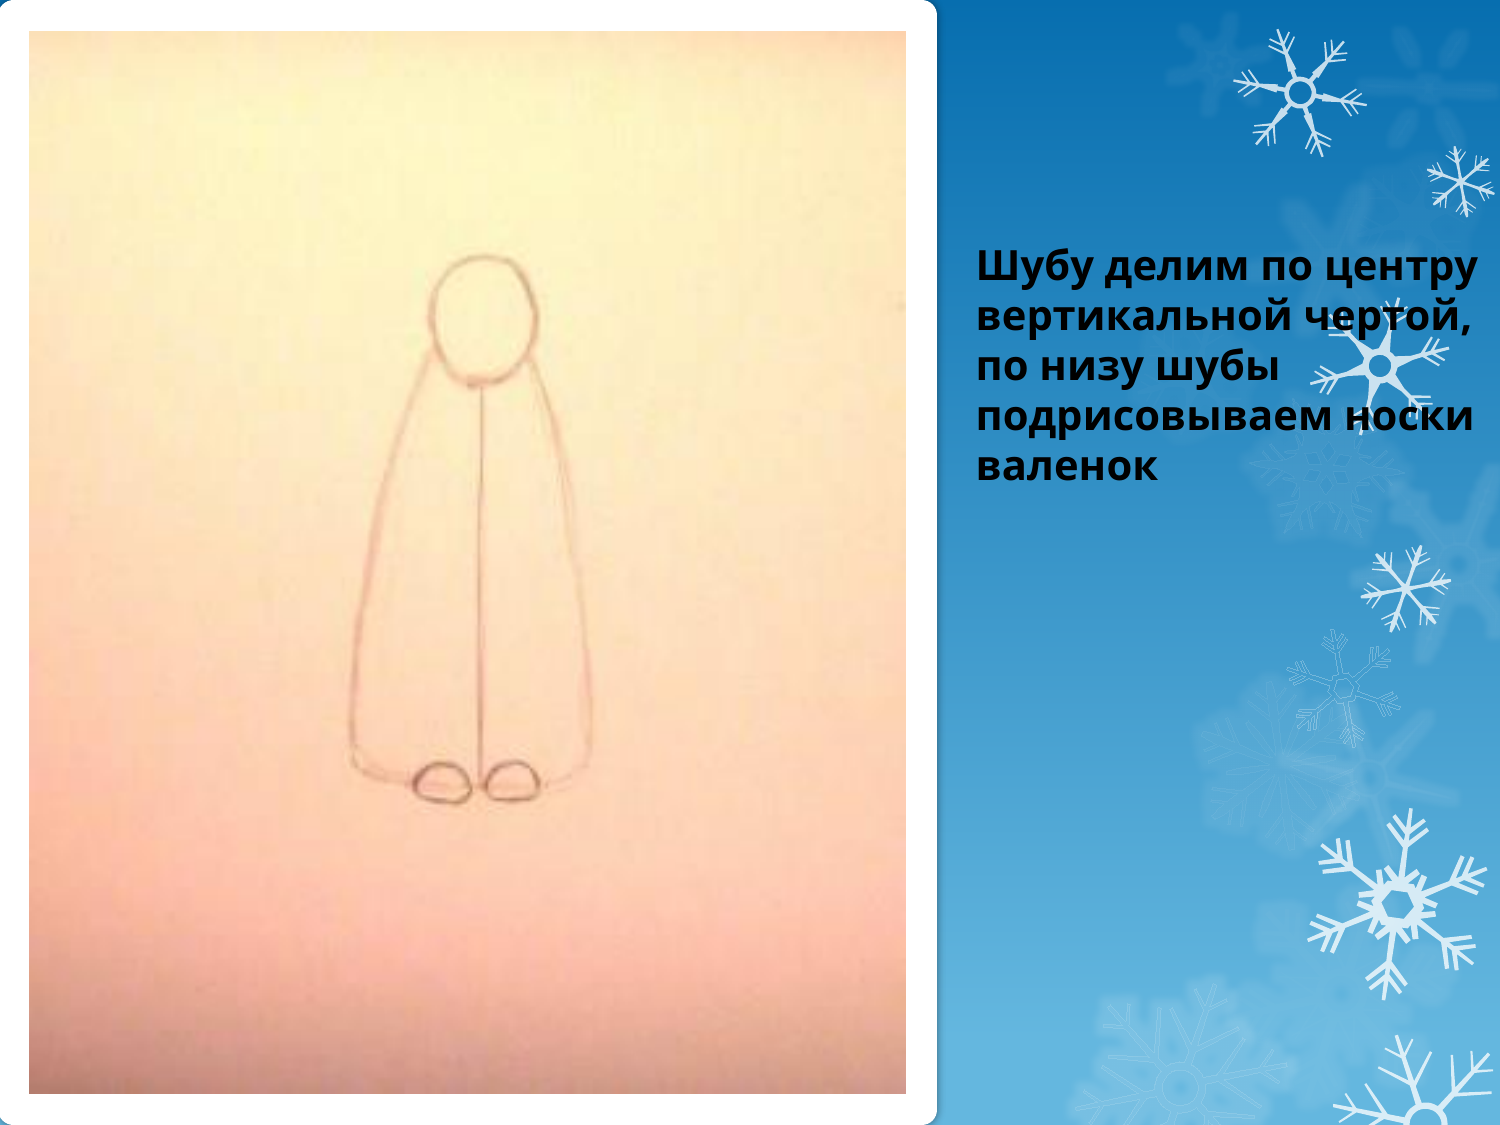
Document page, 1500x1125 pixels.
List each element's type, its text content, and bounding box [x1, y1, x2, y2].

text_box Шубу делим по центру вертикальной чертой, по низу шубы подрисовываем носки валенок [960, 231, 1500, 497]
picture [28, 30, 907, 1095]
